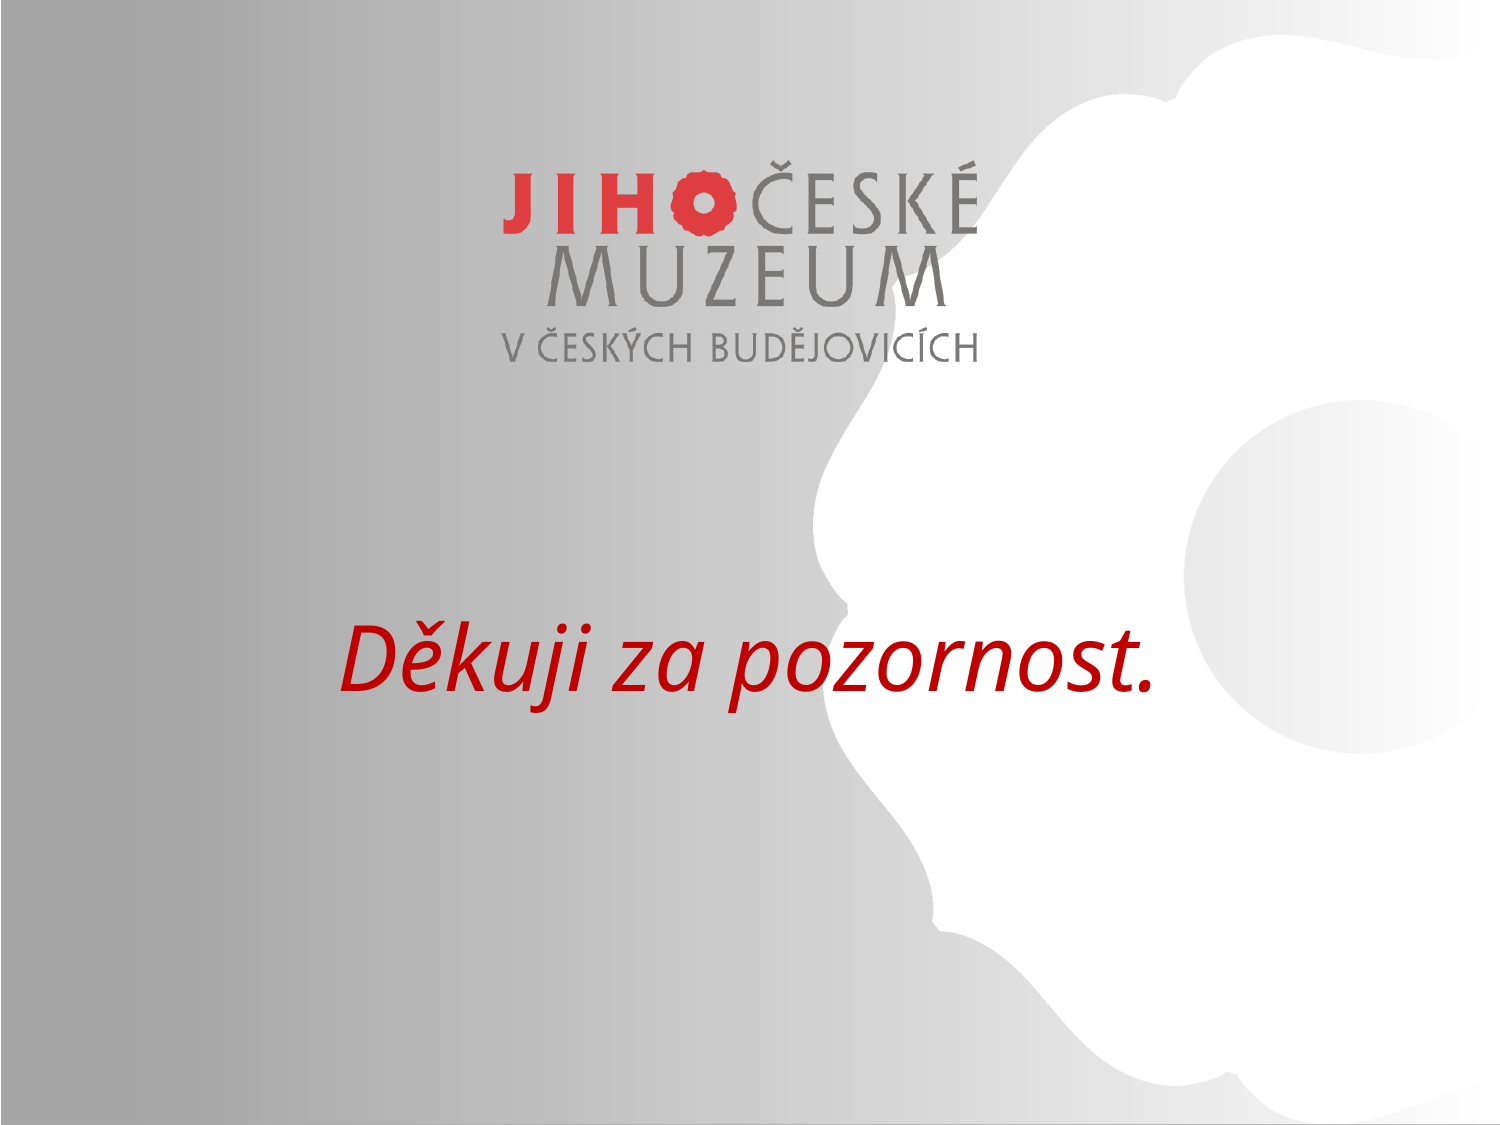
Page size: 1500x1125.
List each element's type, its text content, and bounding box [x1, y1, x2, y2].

picture [0, 0, 1500, 1125]
title Děkuji za pozornost. [112, 349, 1388, 591]
